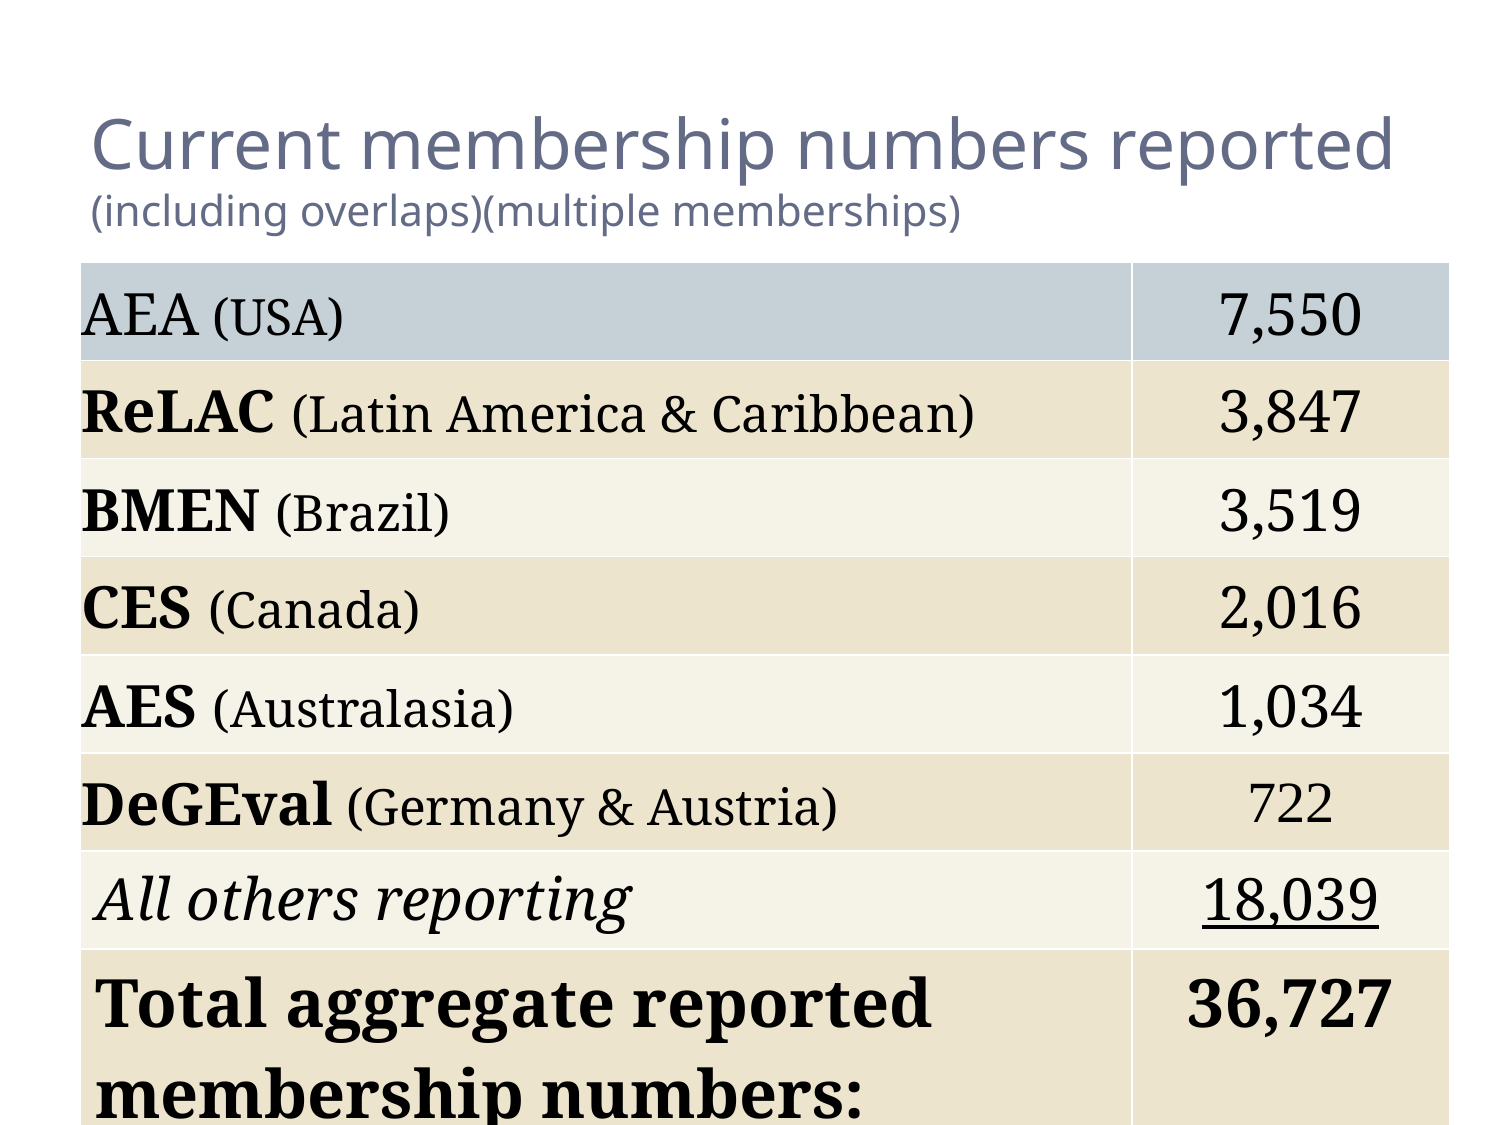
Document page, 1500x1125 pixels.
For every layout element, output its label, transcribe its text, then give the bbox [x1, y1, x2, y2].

table_cell ReLAC (Latin America & Caribbean) [81, 361, 1131, 458]
table_cell 722 [1133, 754, 1449, 850]
table_cell Total aggregate reported membership numbers: [81, 950, 1131, 1125]
table_cell BMEN (Brazil) [81, 459, 1131, 556]
table_cell 3,519 [1133, 459, 1449, 556]
table_cell 36,727 [1133, 950, 1449, 1125]
table_cell CES (Canada) [81, 557, 1131, 654]
title Current membership numbers reported (including overlaps)(multiple memberships) [76, 87, 1427, 247]
table_header 7,550 [1133, 263, 1449, 360]
table_cell 2,016 [1133, 557, 1449, 654]
table_cell 18,039 [1133, 852, 1449, 948]
table_cell AES (Australasia) [81, 656, 1131, 752]
table_cell 1,034 [1133, 656, 1449, 752]
table_cell All others reporting [81, 852, 1131, 948]
table_header AEA (USA) [81, 263, 1131, 360]
table_cell DeGEval (Germany & Austria) [81, 754, 1131, 850]
table_cell 3,847 [1133, 361, 1449, 458]
